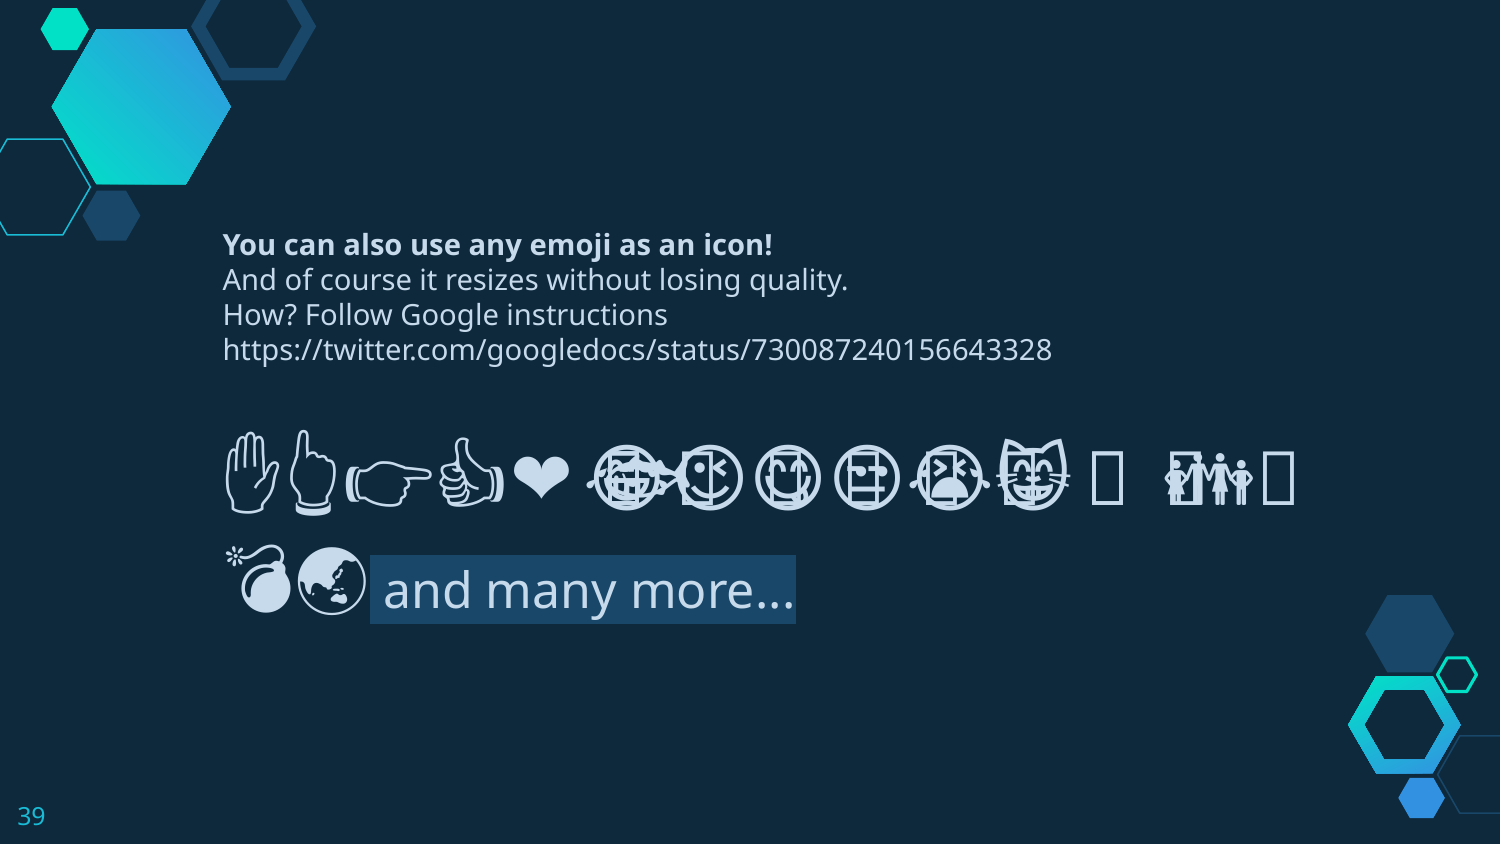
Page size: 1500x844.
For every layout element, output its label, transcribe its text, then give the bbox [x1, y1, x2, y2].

text_box ✋👆👉👍👤👦👧👨👩👪💃🏃💑❤😂😉😋😒😭👶😸🐟🍒🍔💣📌📖🔨🎃🎈🎨🏈🏰🌏🔌🔑 and many more... [207, 401, 1410, 824]
slide_number ‹#› [2, 785, 93, 844]
text_box You can also use any emoji as an icon! And of course it resizes without losing quality. How? Follow Google instructions https://twitter.com/googledocs/status/730087240156643328 [207, 211, 1359, 389]
